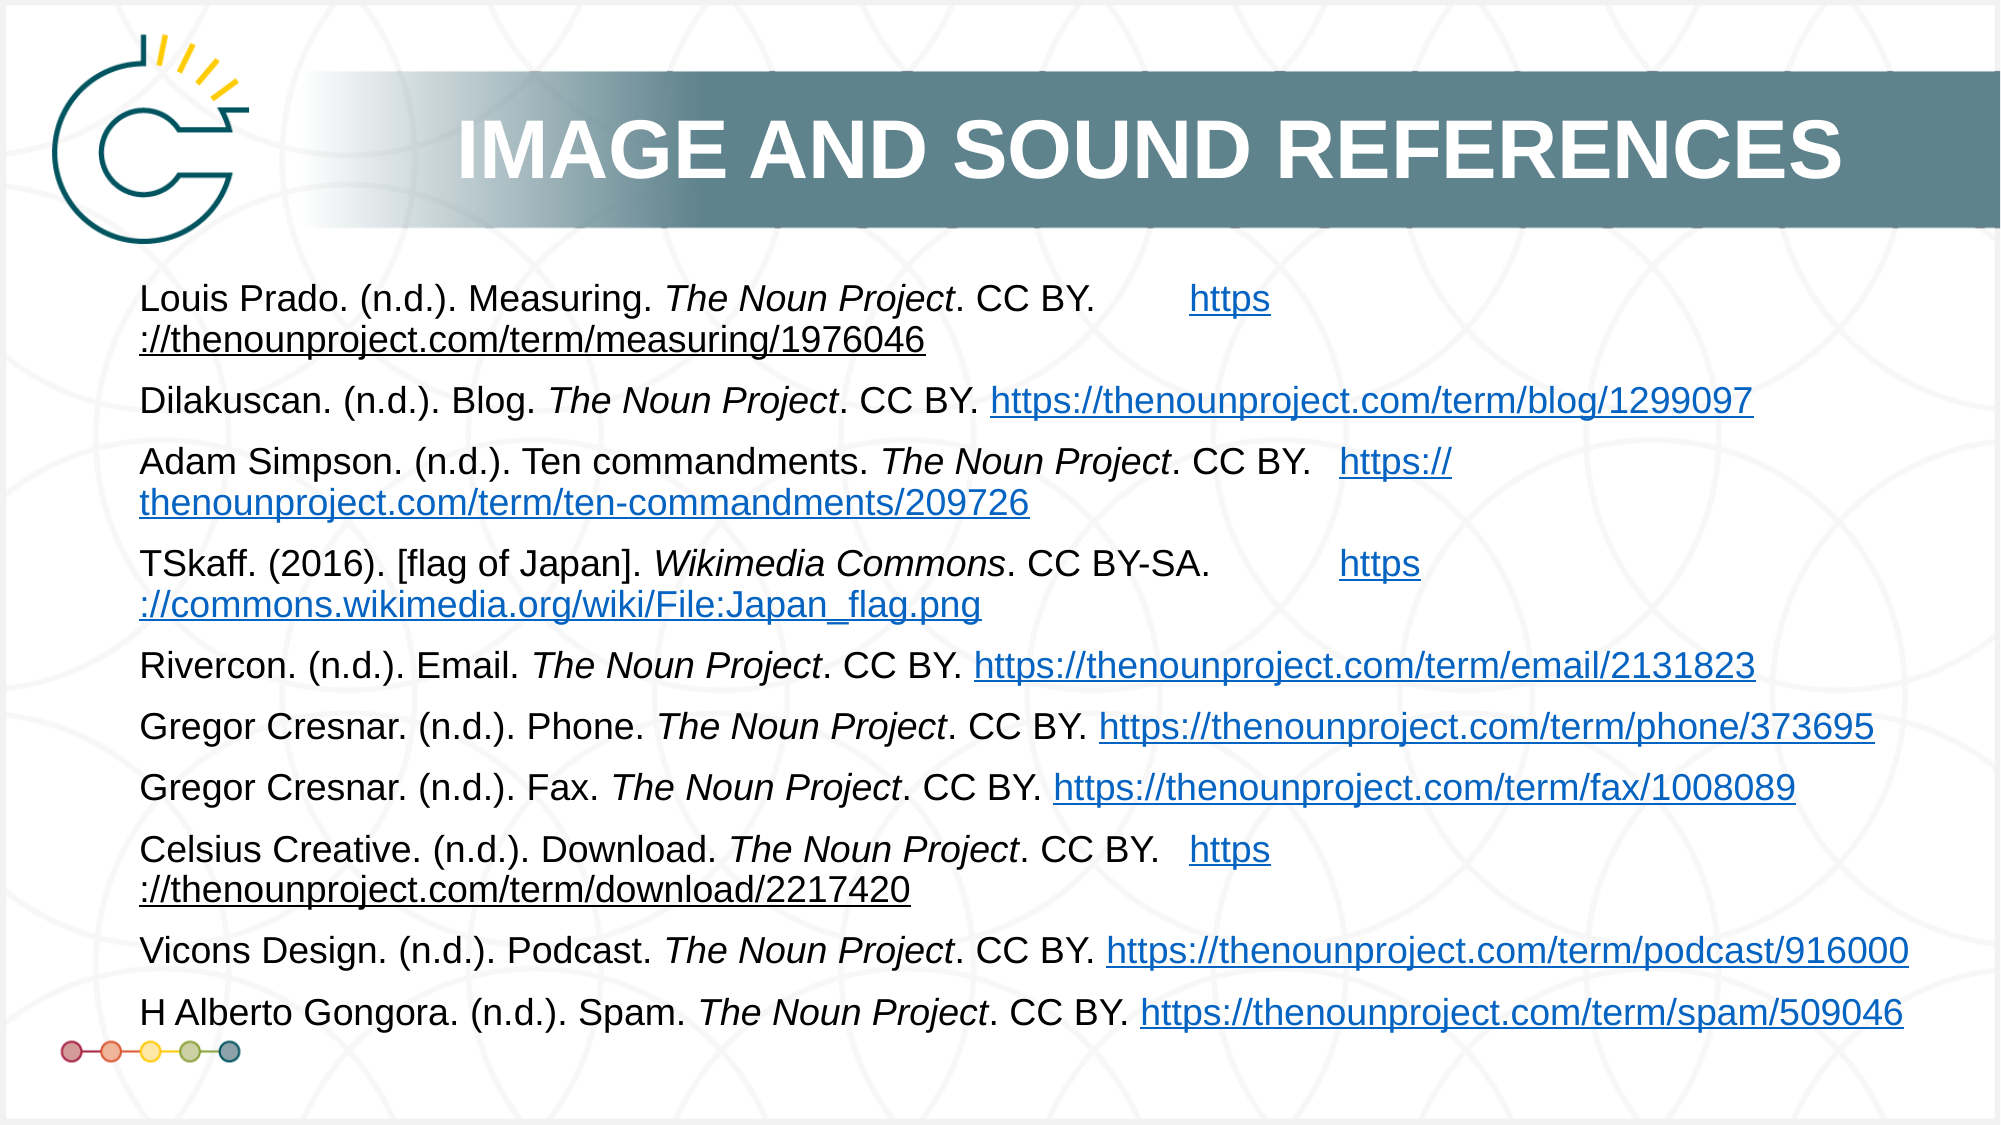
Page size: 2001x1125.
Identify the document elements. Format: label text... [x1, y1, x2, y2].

text_box Louis Prado. (n.d.). Measuring. The Noun Project. CC BY. https://thenounproject.com/term/measuring/1976046 Dilakuscan. (n.d.). Blog. The Noun Project. CC BY. https://thenounproject.com/term/blog/1299097 Adam Simpson. (n.d.). Ten commandments. The Noun Project. CC BY. https://thenounproject.com/term/ten-commandments/209726 TSkaff. (2016). [flag of Japan]. Wikimedia Commons. CC BY-SA. https://commons.wikimedia.org/wiki/File:Japan_flag.png Rivercon. (n.d.). Email. The Noun Project. CC BY. https://thenounproject.com/term/email/2131823 Gregor Cresnar. (n.d.). Phone. The Noun Project. CC BY. https://thenounproject.com/term/phone/373695 Gregor Cresnar. (n.d.). Fax. The Noun Project. CC BY. https://thenounproject.com/term/fax/1008089 Celsius Creative. (n.d.). Download. The Noun Project. CC BY. https://thenounproject.com/term/download/2217420 Vicons Design. (n.d.). Podcast. The Noun Project. CC BY. https://thenounproject.com/term/podcast/916000 H Alberto Gongora. (n.d.). Spam. The Noun Project. CC BY. https://thenounproject.com/term/spam/509046 [124, 272, 1938, 1073]
picture [0, 0, 2001, 1125]
